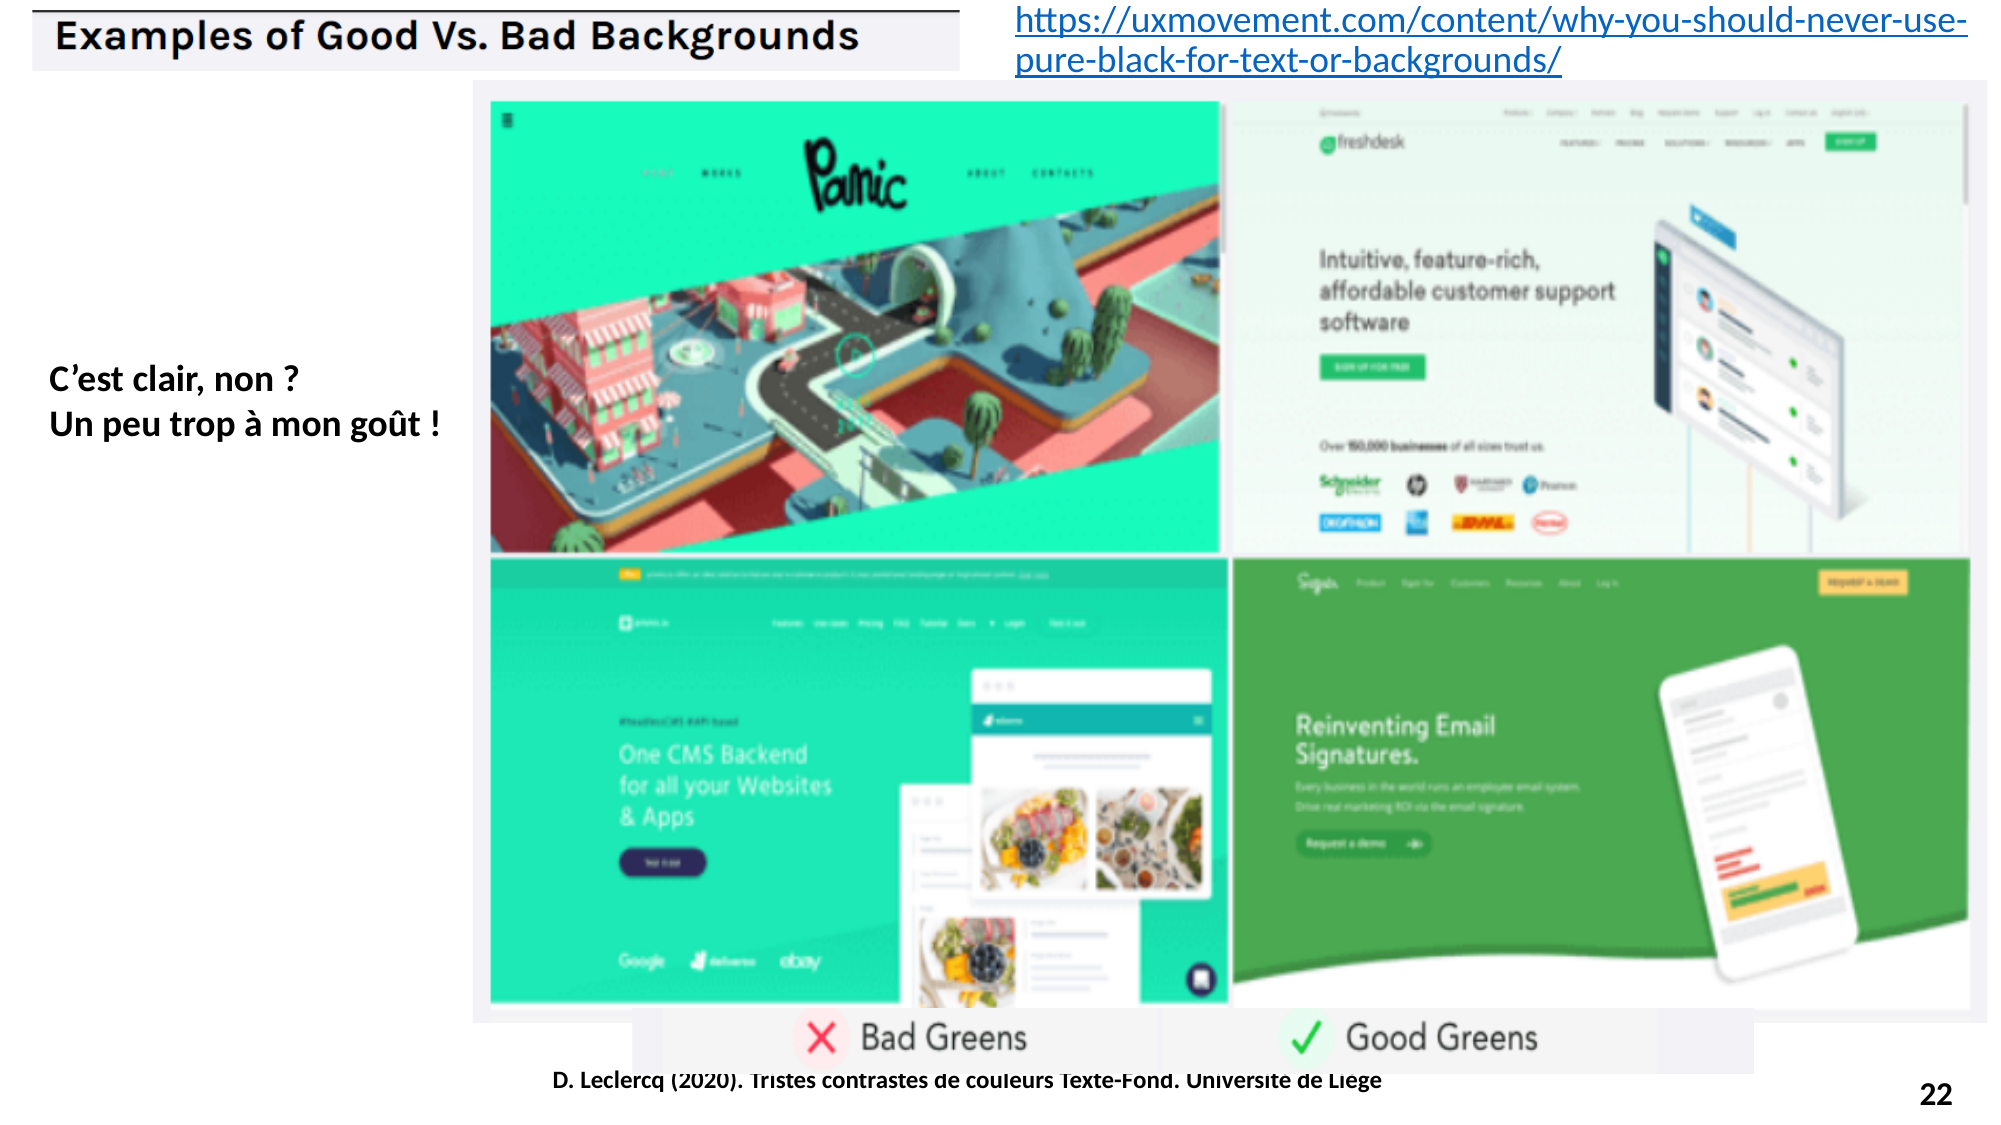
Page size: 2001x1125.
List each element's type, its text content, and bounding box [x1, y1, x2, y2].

slide_number 22 [1862, 1062, 1969, 1123]
footer D. Leclercq (2020). Tristes contrastes de couleurs Texte-Fond. Université de Liège [472, 1048, 1464, 1109]
text_box https://uxmovement.com/content/why-you-should-never-use-pure-black-for-text-or-backgrounds/ [999, 0, 2000, 47]
text_box C’est clair, non ? Un peu trop à mon goût ! [34, 346, 458, 452]
picture [472, 80, 1988, 1074]
picture [32, 10, 960, 71]
